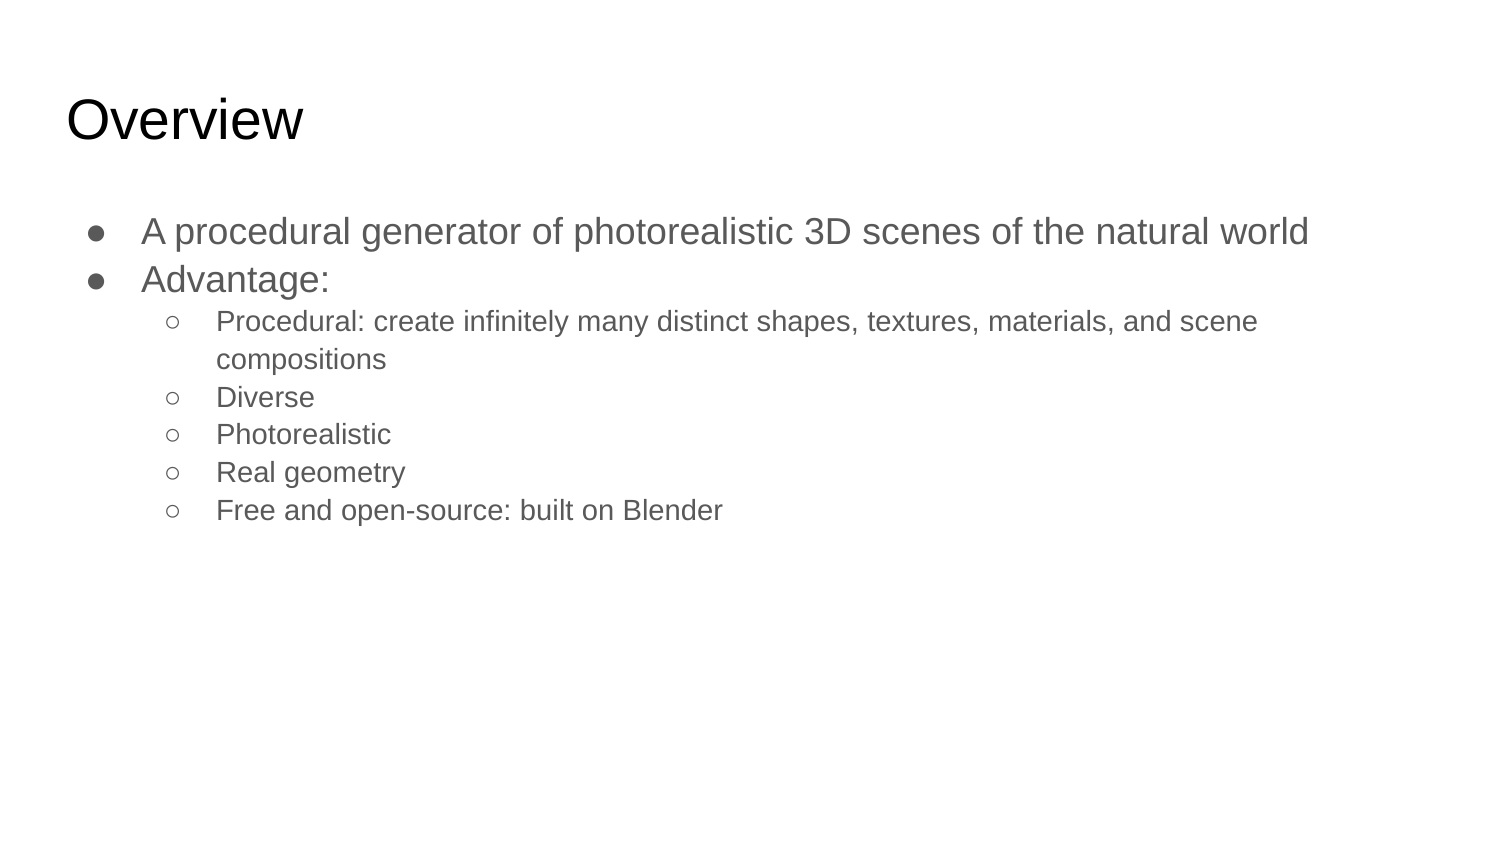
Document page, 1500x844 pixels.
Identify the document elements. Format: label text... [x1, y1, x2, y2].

list A procedural generator of photorealistic 3D scenes of the natural world Advantage: Procedural: create infinitely many distinct shapes, textures, materials, and scene compositions Diverse Photorealistic Real geometry Free and open-source: built on Blender [51, 189, 1449, 750]
title Overview [51, 72, 1449, 167]
